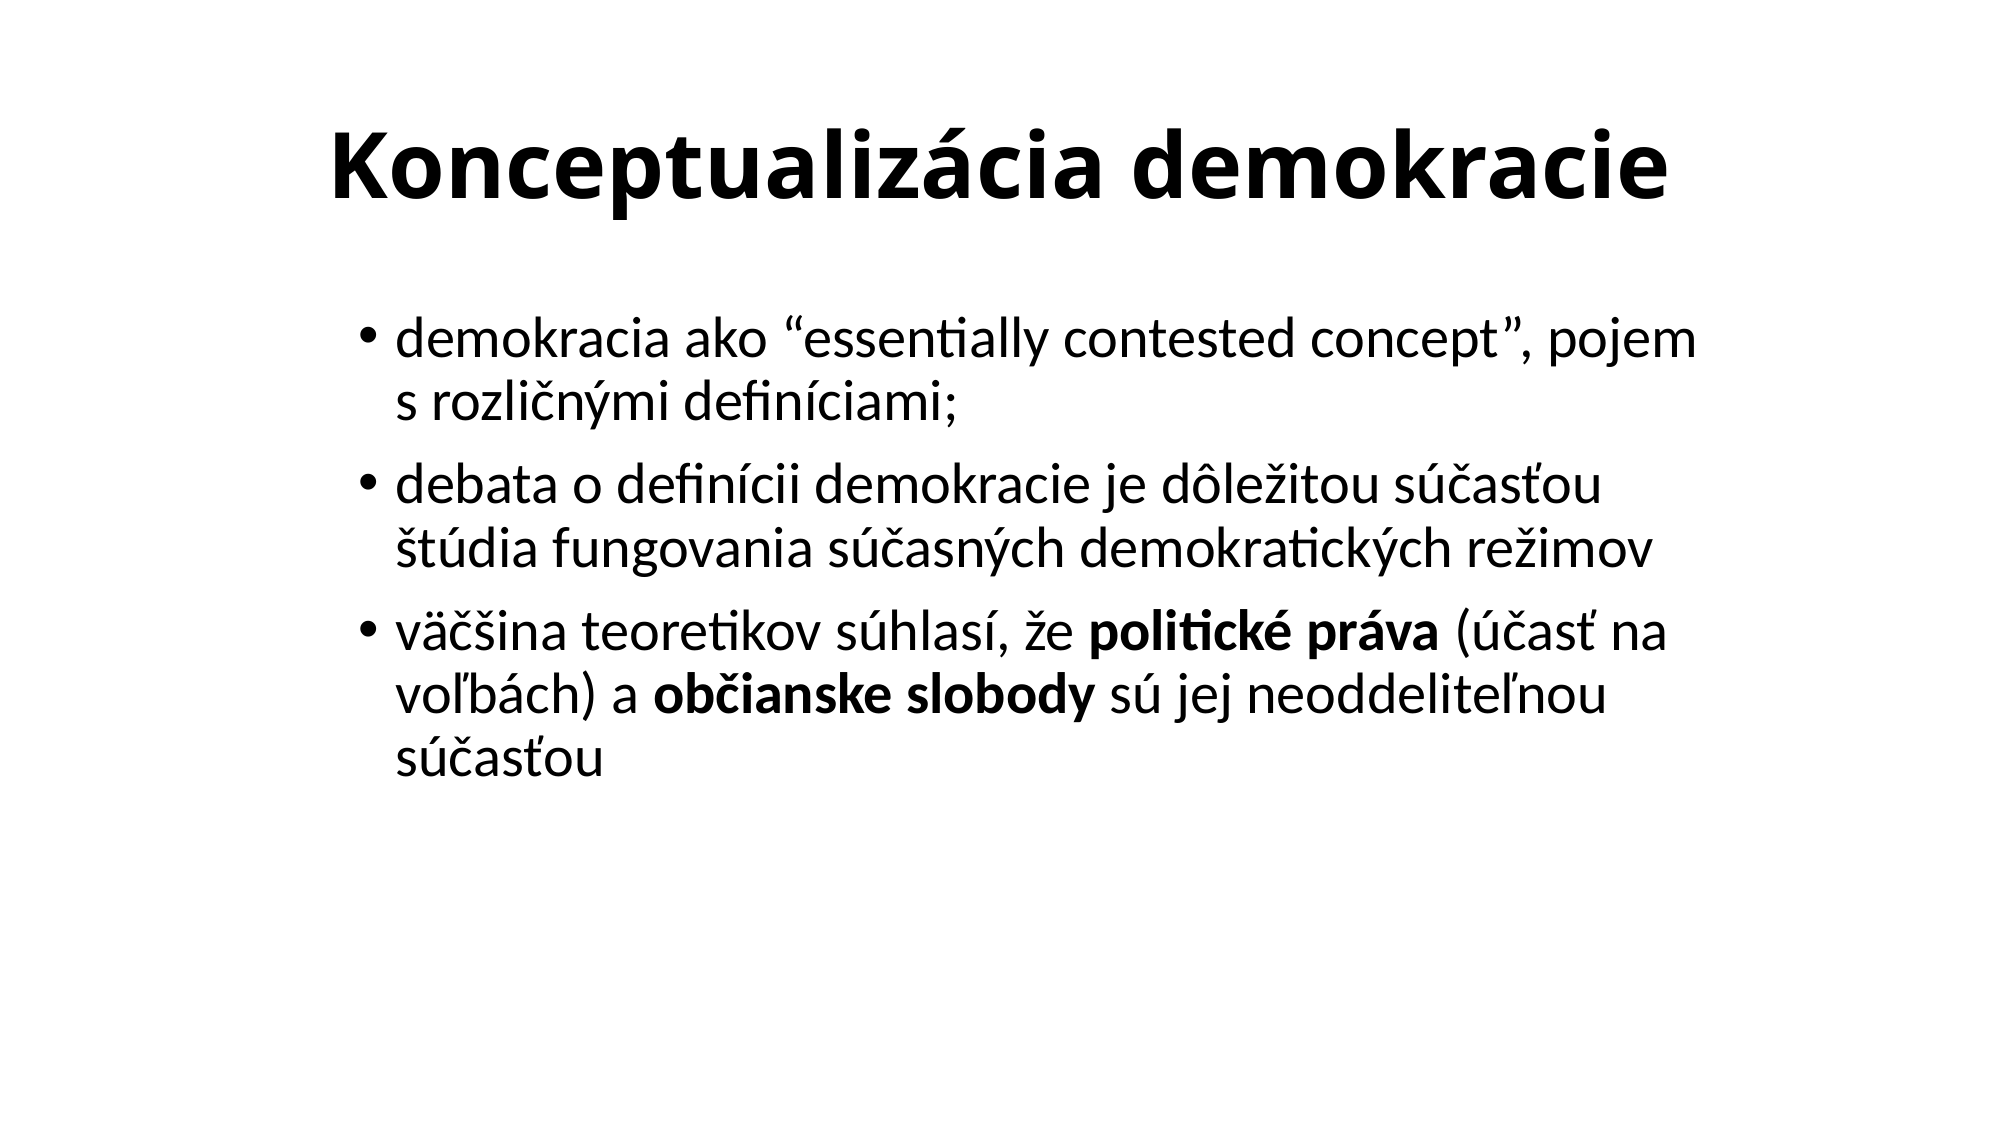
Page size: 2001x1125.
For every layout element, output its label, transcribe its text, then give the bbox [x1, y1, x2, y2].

list demokracia ako “essentially contested concept”, pojem s rozličnými definíciami; debata o definícii demokracie je dôležitou súčasťou štúdia fungovania súčasných demokratických režimov väčšina teoretikov súhlasí, že politické práva (účasť na voľbách) a občianske slobody sú jej neoddeliteľnou súčasťou [343, 299, 1725, 1014]
title Konceptualizácia demokracie [137, 59, 1863, 278]
